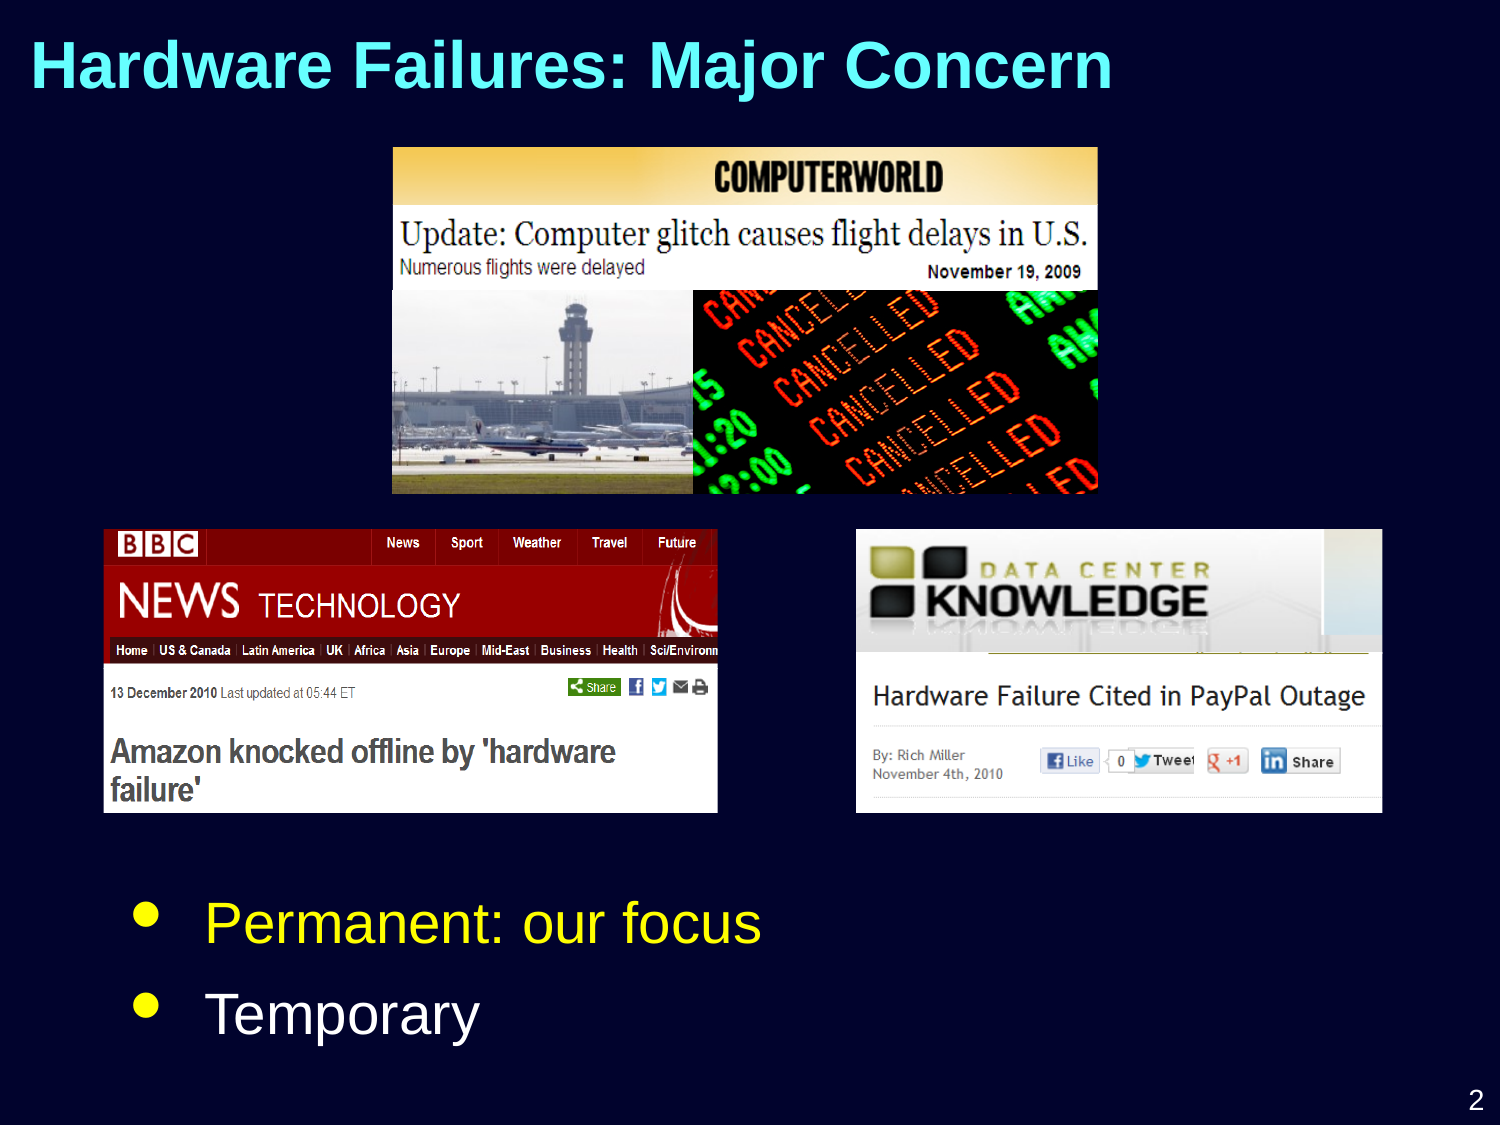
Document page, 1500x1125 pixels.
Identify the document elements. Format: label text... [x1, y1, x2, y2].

slide_number 2 [1226, 1072, 1500, 1125]
title Hardware Failures: Major Concern [15, 15, 1463, 120]
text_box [103, 528, 718, 813]
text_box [855, 529, 1383, 814]
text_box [392, 146, 1098, 494]
text_box Permanent: our focus Temporary [114, 856, 1222, 1125]
